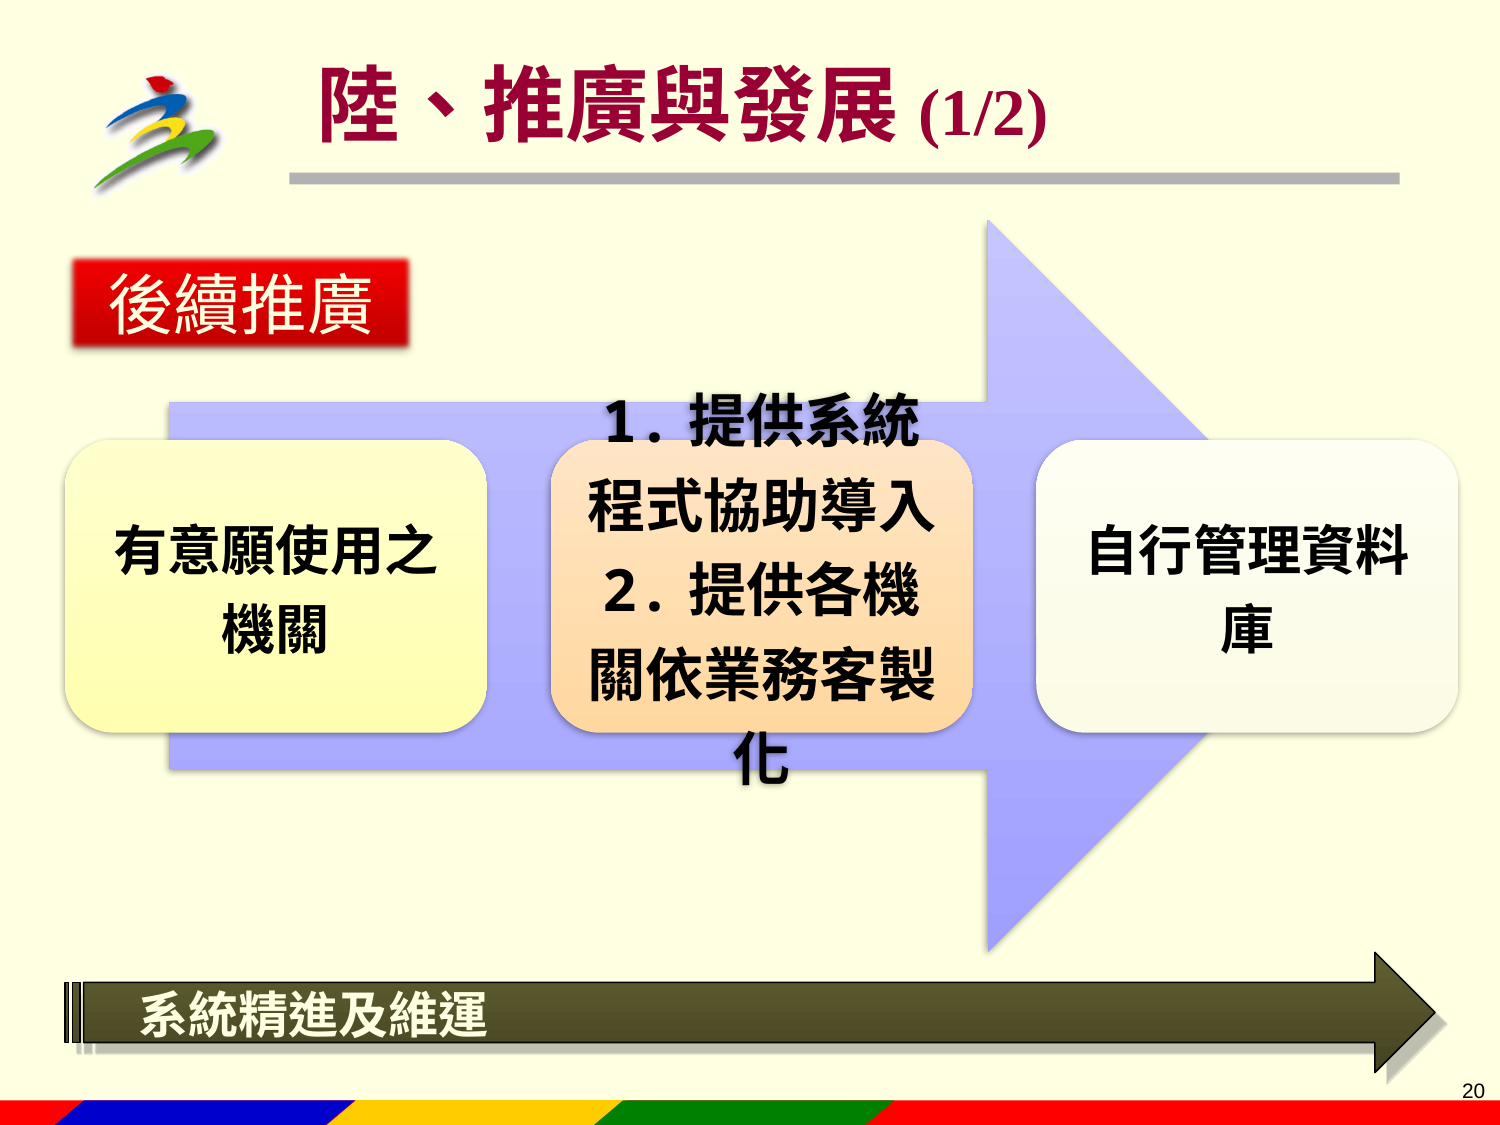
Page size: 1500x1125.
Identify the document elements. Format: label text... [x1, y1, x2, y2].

picture [88, 66, 231, 198]
text_box [1365, 960, 1436, 1070]
text_box 系統精進及維運 [123, 976, 1365, 1051]
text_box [64, 219, 1459, 953]
text_box [72, 982, 80, 1043]
text_box [83, 982, 123, 1043]
title 陸、推廣與發展(1/2) [300, 42, 1389, 162]
slide_number 20 [1187, 1070, 1500, 1125]
text_box [64, 982, 69, 1043]
